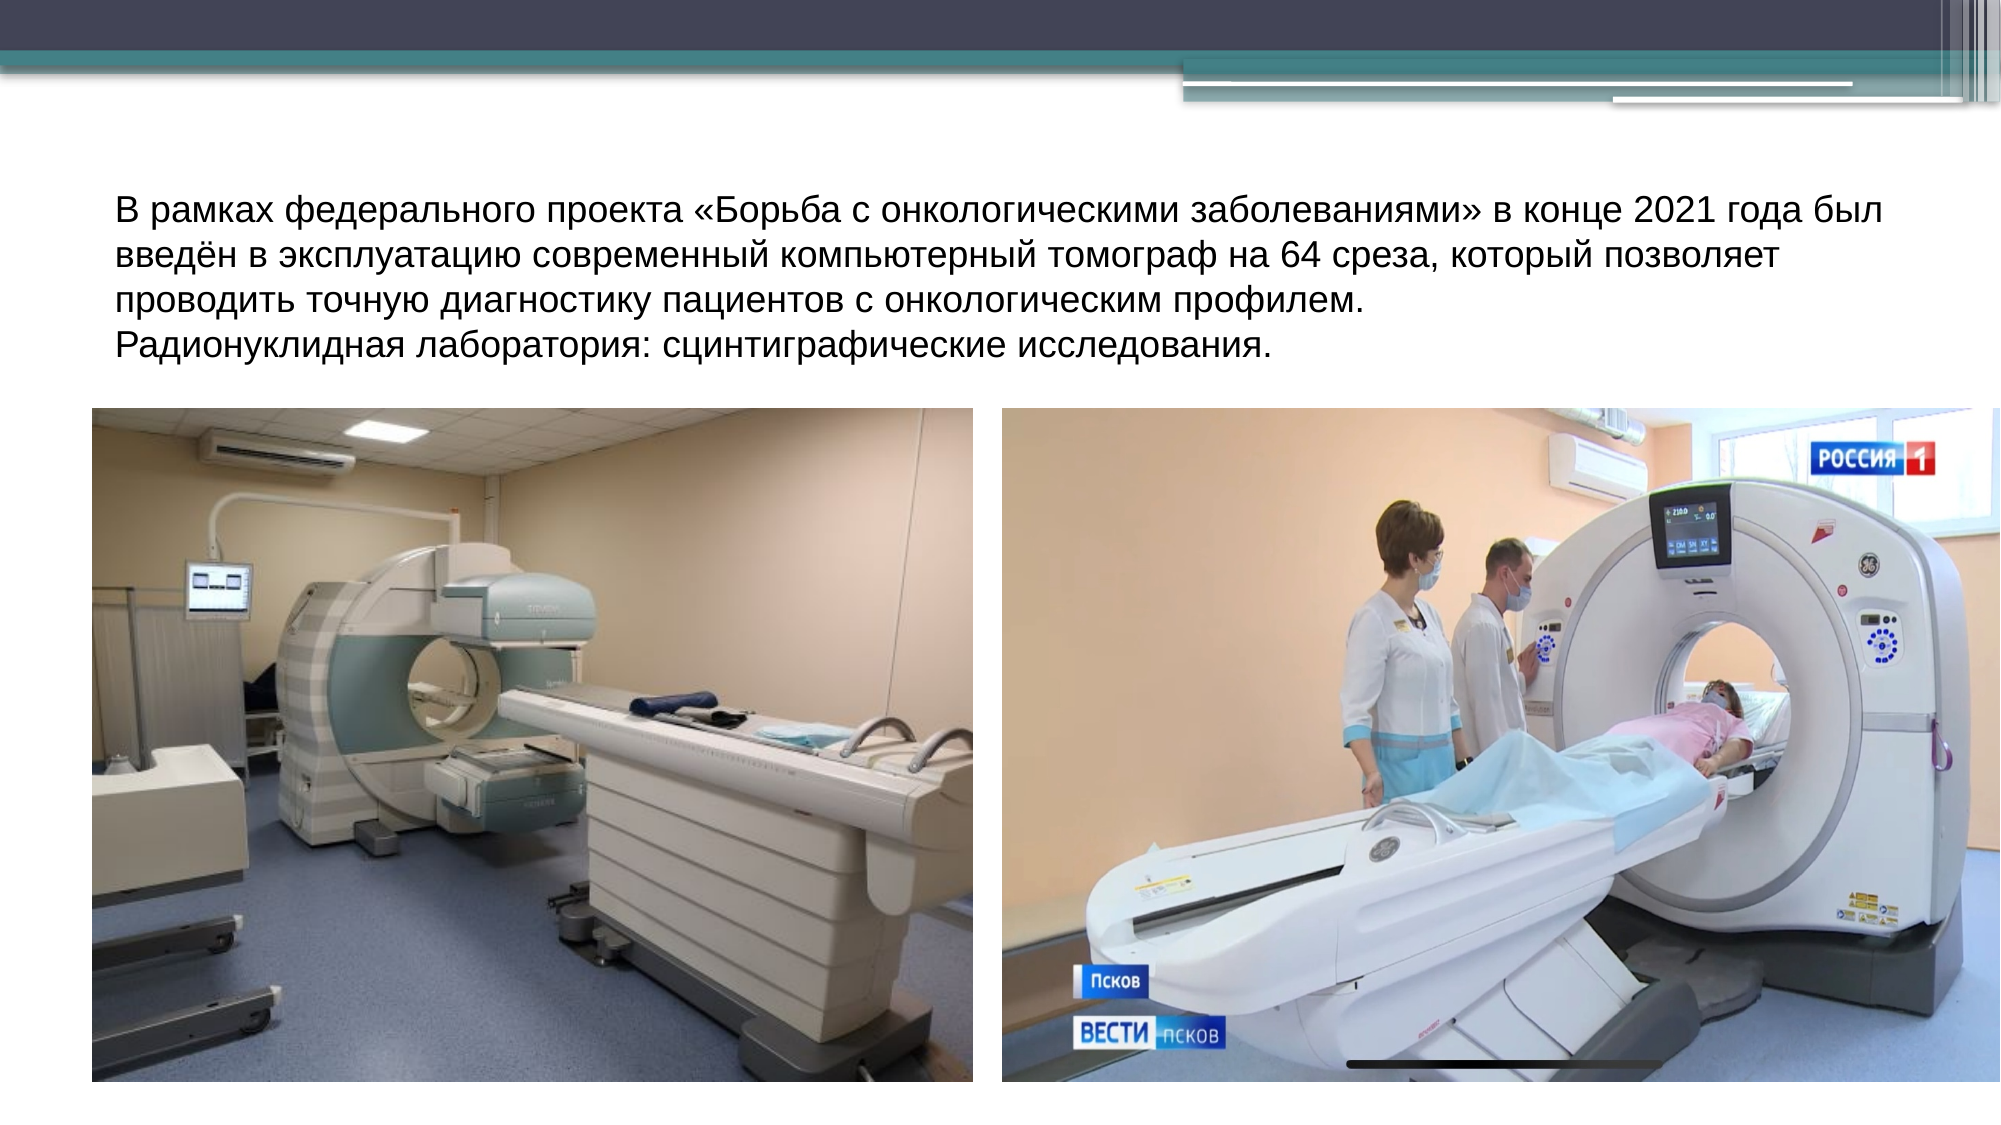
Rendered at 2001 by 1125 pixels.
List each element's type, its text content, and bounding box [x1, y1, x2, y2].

picture [92, 407, 973, 1082]
picture [1002, 408, 2000, 1082]
title В рамках федерального проекта «Борьба с онкологическими заболеваниями» в конце 2021 года был введён в эксплуатацию современный компьютерный томограф на 64 среза, который позволяет проводить точную диагностику пациентов с онкологическим профилем. Радионуклидная лаборатория: сцинтиграфические исследования. [99, 187, 1900, 363]
